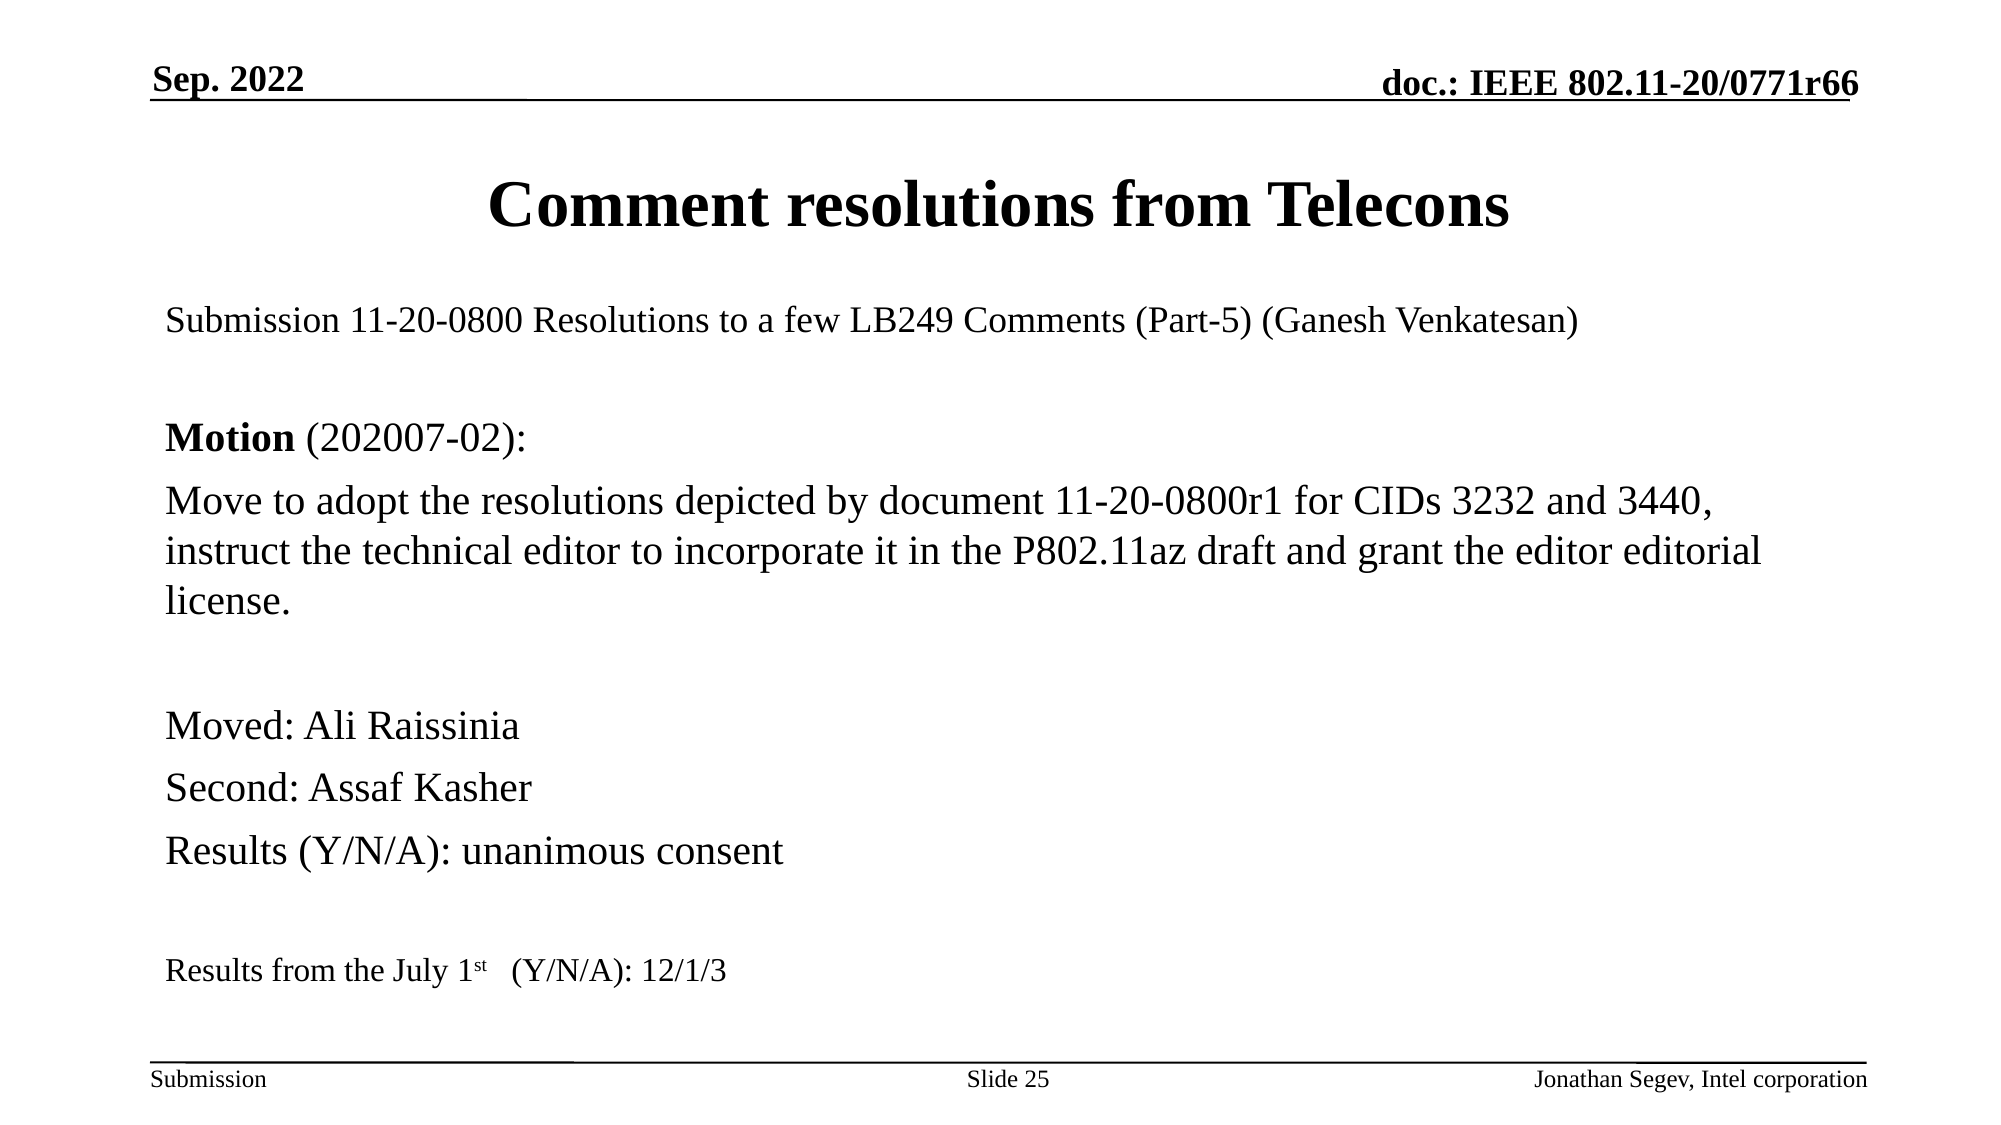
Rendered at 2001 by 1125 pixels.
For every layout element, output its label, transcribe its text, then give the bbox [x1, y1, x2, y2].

title Comment resolutions from Telecons [149, 112, 1850, 286]
footer Jonathan Segev, Intel corporation [1171, 1061, 1869, 1093]
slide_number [152, 54, 563, 100]
list Submission 11-20-0800 Resolutions to a few LB249 Comments (Part-5) (Ganesh Venkatesan) Motion (202007-02): Move to adopt the resolutions depicted by document 11-20-0800r1 for CIDs 3232 and 3440, instruct the technical editor to incorporate it in the P802.11az draft and grant the editor editorial license. Moved: Ali Raissinia Second: Assaf Kasher Results (Y/N/A): unanimous consent Results from the July 1st (Y/N/A): 12/1/3 [149, 286, 1850, 1000]
slide_number Slide 25 [950, 1061, 1067, 1123]
